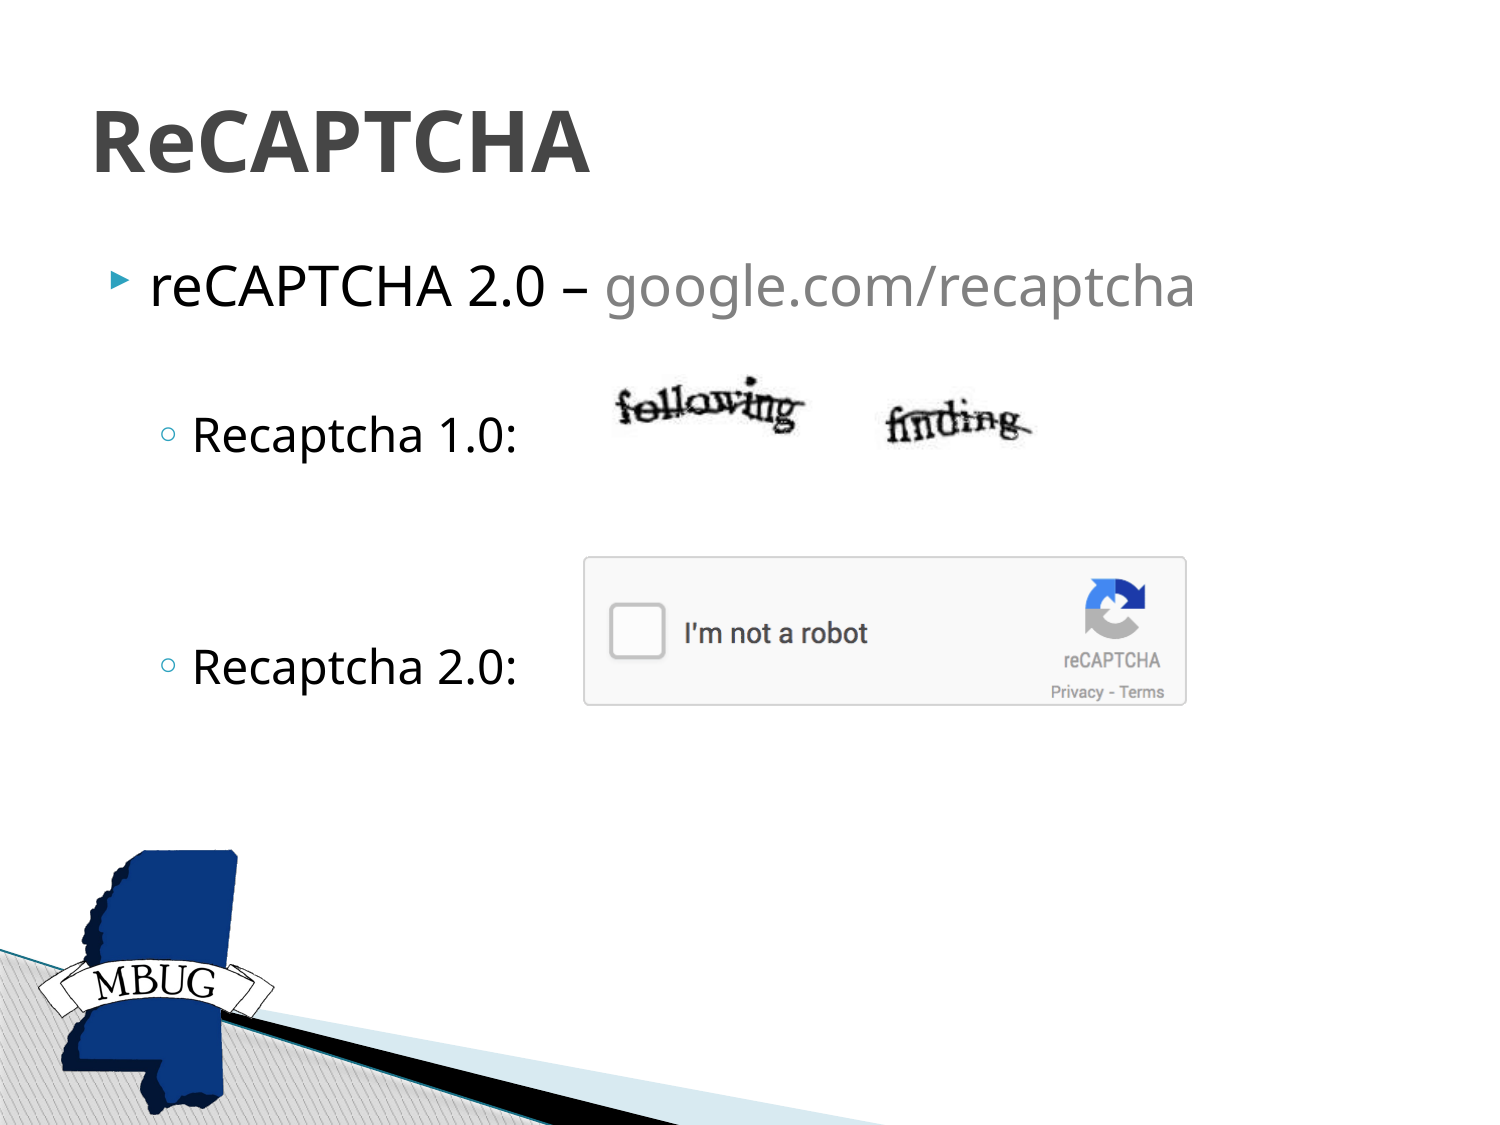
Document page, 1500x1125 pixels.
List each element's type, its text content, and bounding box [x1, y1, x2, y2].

picture [574, 548, 1196, 714]
list reCAPTCHA 2.0 – google.com/recaptcha Recaptcha 1.0: Recaptcha 2.0: [75, 243, 1425, 986]
picture [574, 374, 1044, 464]
picture [37, 849, 276, 1115]
title ReCAPTCHA [75, 45, 1425, 233]
